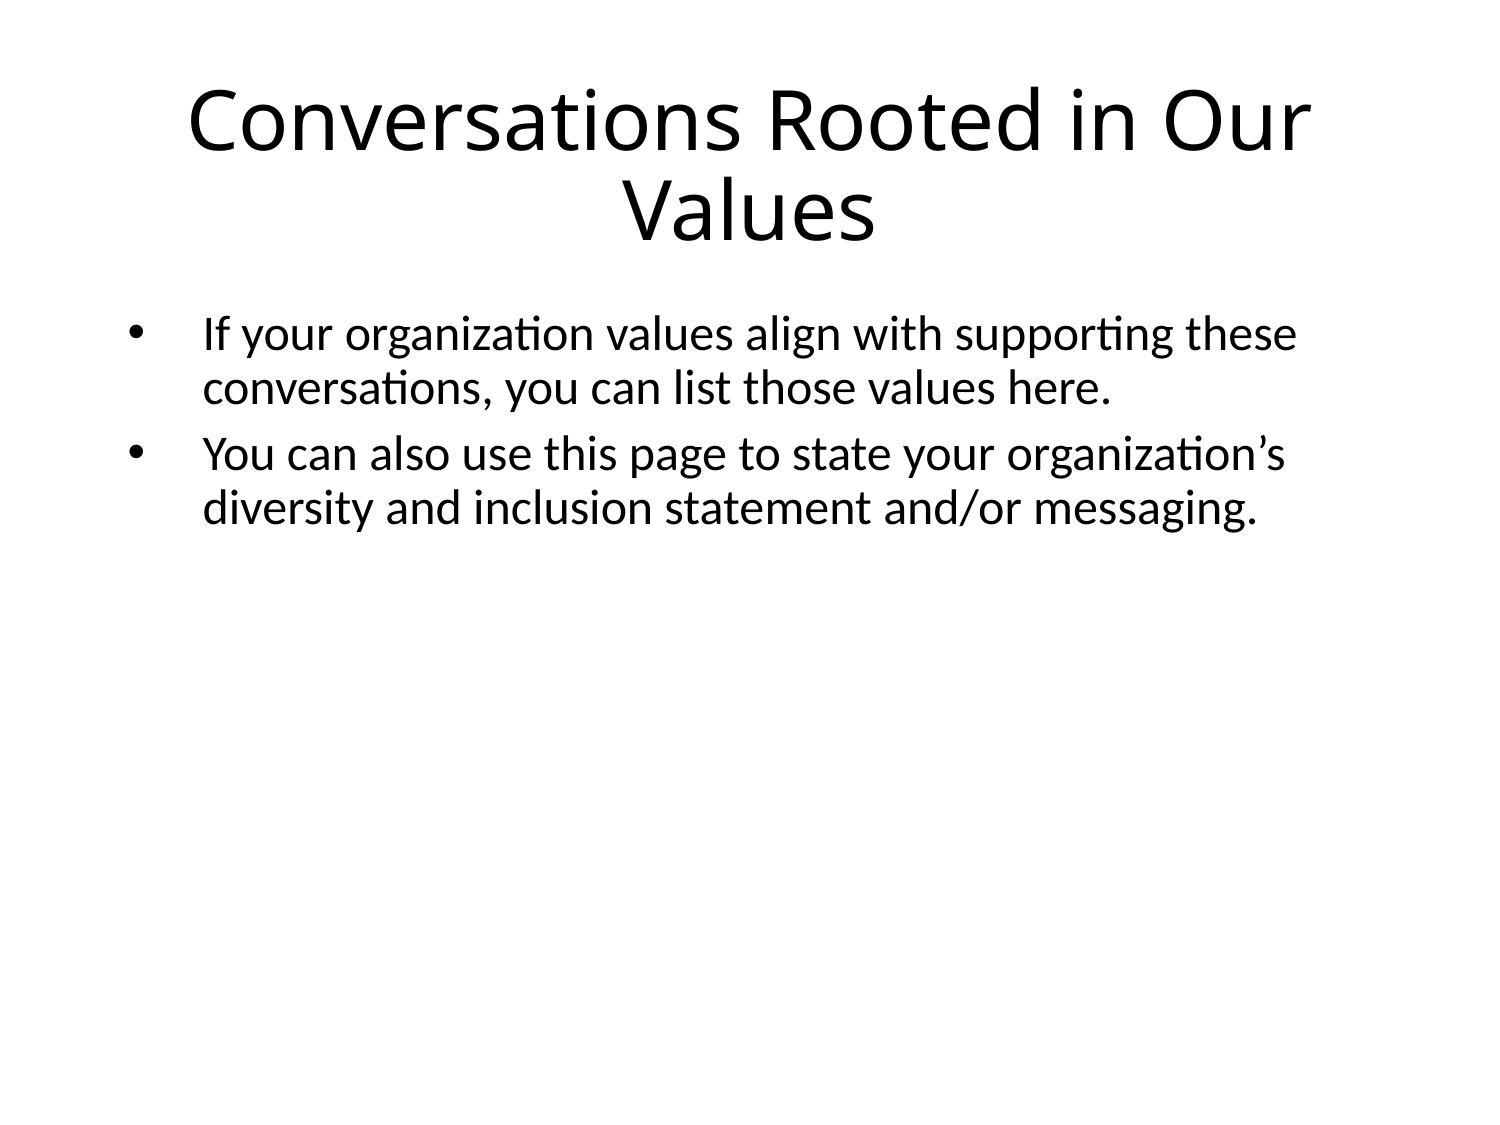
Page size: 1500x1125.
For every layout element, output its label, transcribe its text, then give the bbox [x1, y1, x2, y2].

title Conversations Rooted in Our Values [112, 59, 1388, 278]
list If your organization values align with supporting these conversations, you can list those values here. You can also use this page to state your organization’s diversity and inclusion statement and/or messaging. [112, 299, 1388, 1014]
